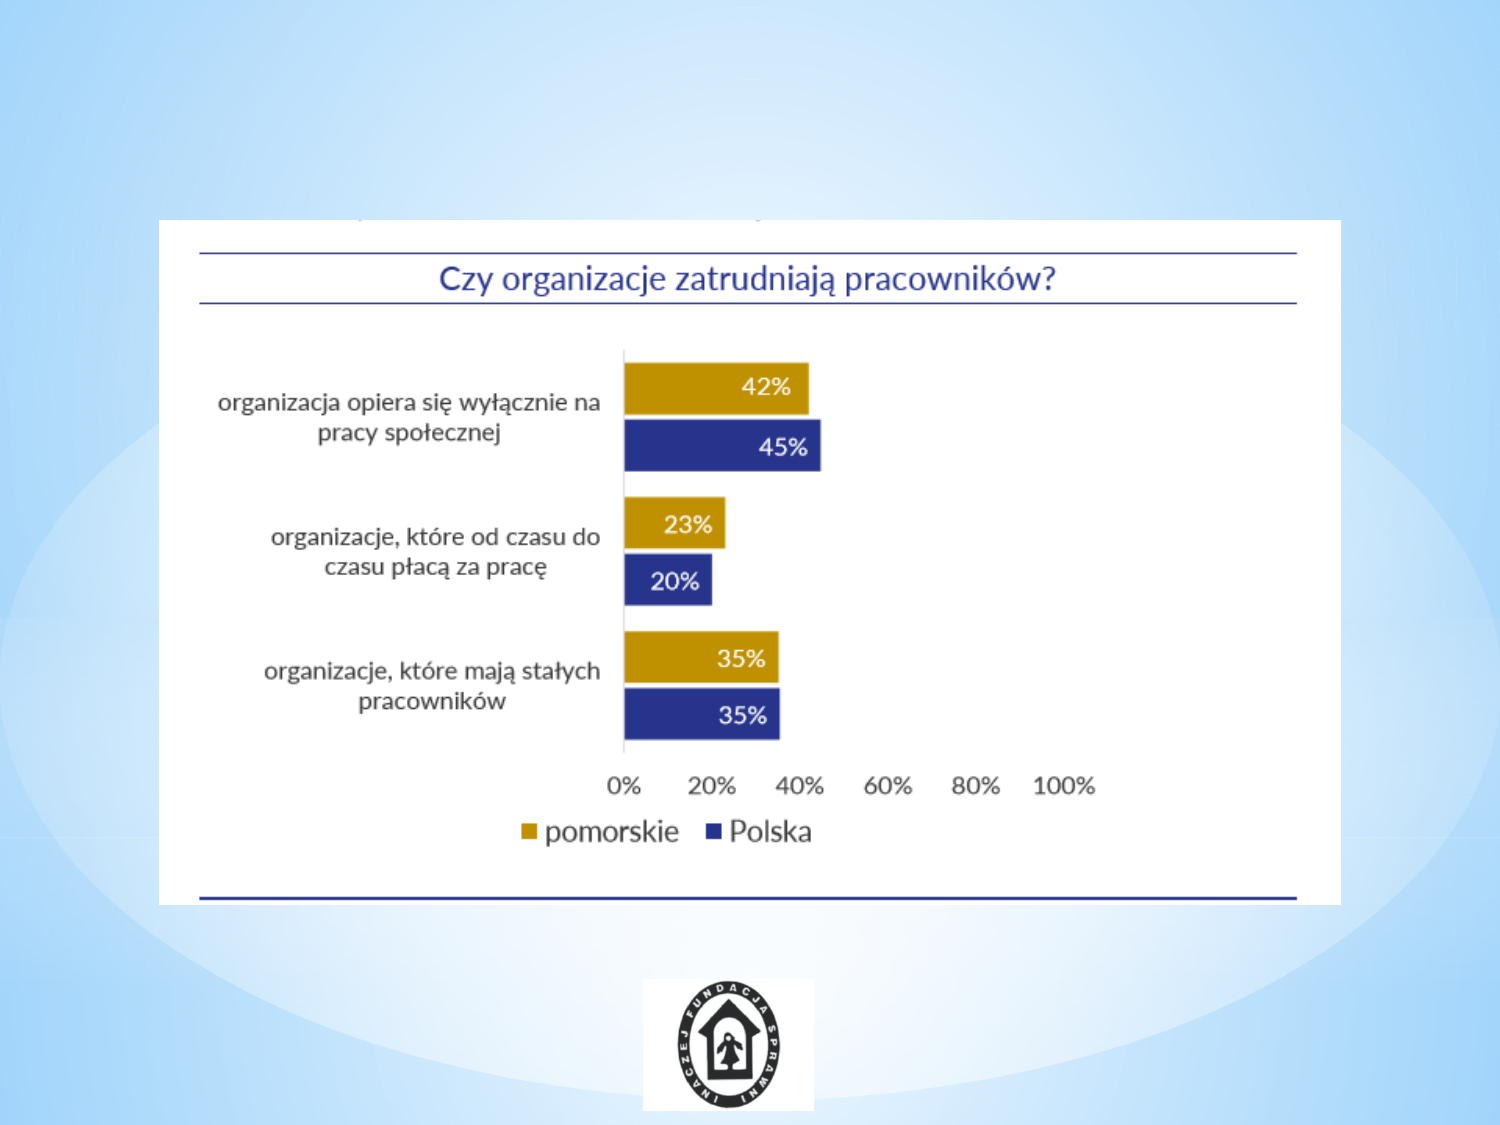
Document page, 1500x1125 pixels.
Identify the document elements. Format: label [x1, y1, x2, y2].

picture [158, 220, 1341, 905]
picture [643, 978, 814, 1111]
